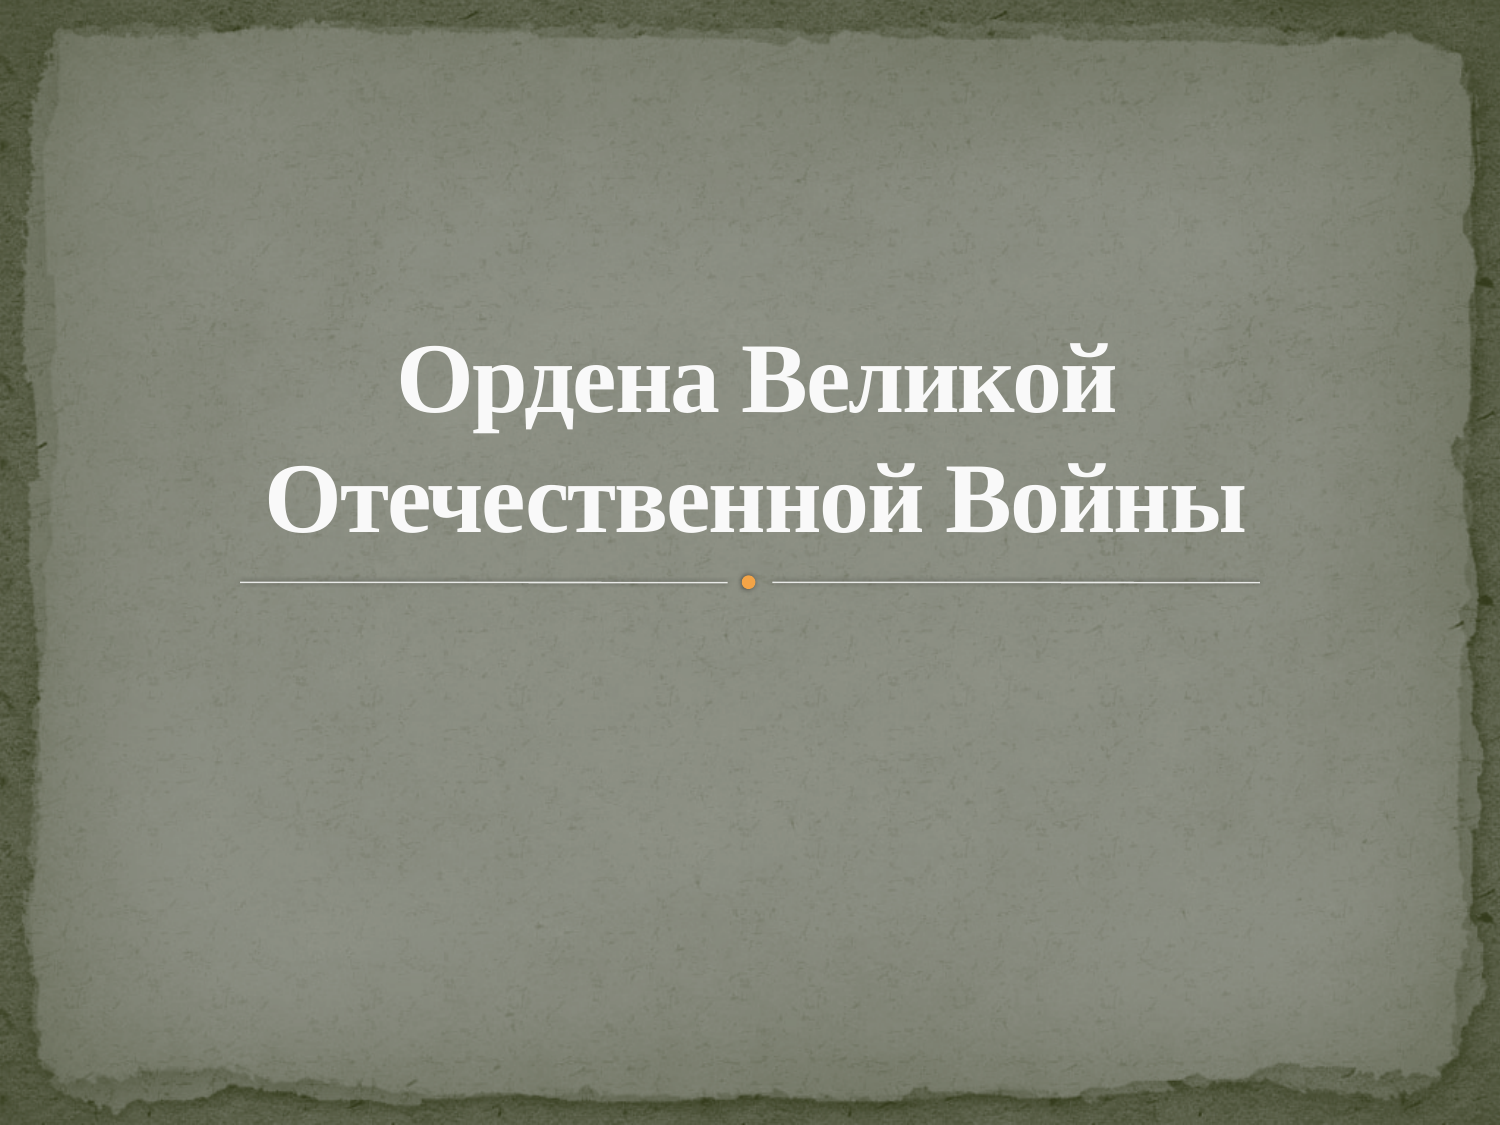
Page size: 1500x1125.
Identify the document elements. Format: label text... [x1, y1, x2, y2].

title Ордена Великой Отечественной Войны [74, 235, 1438, 561]
